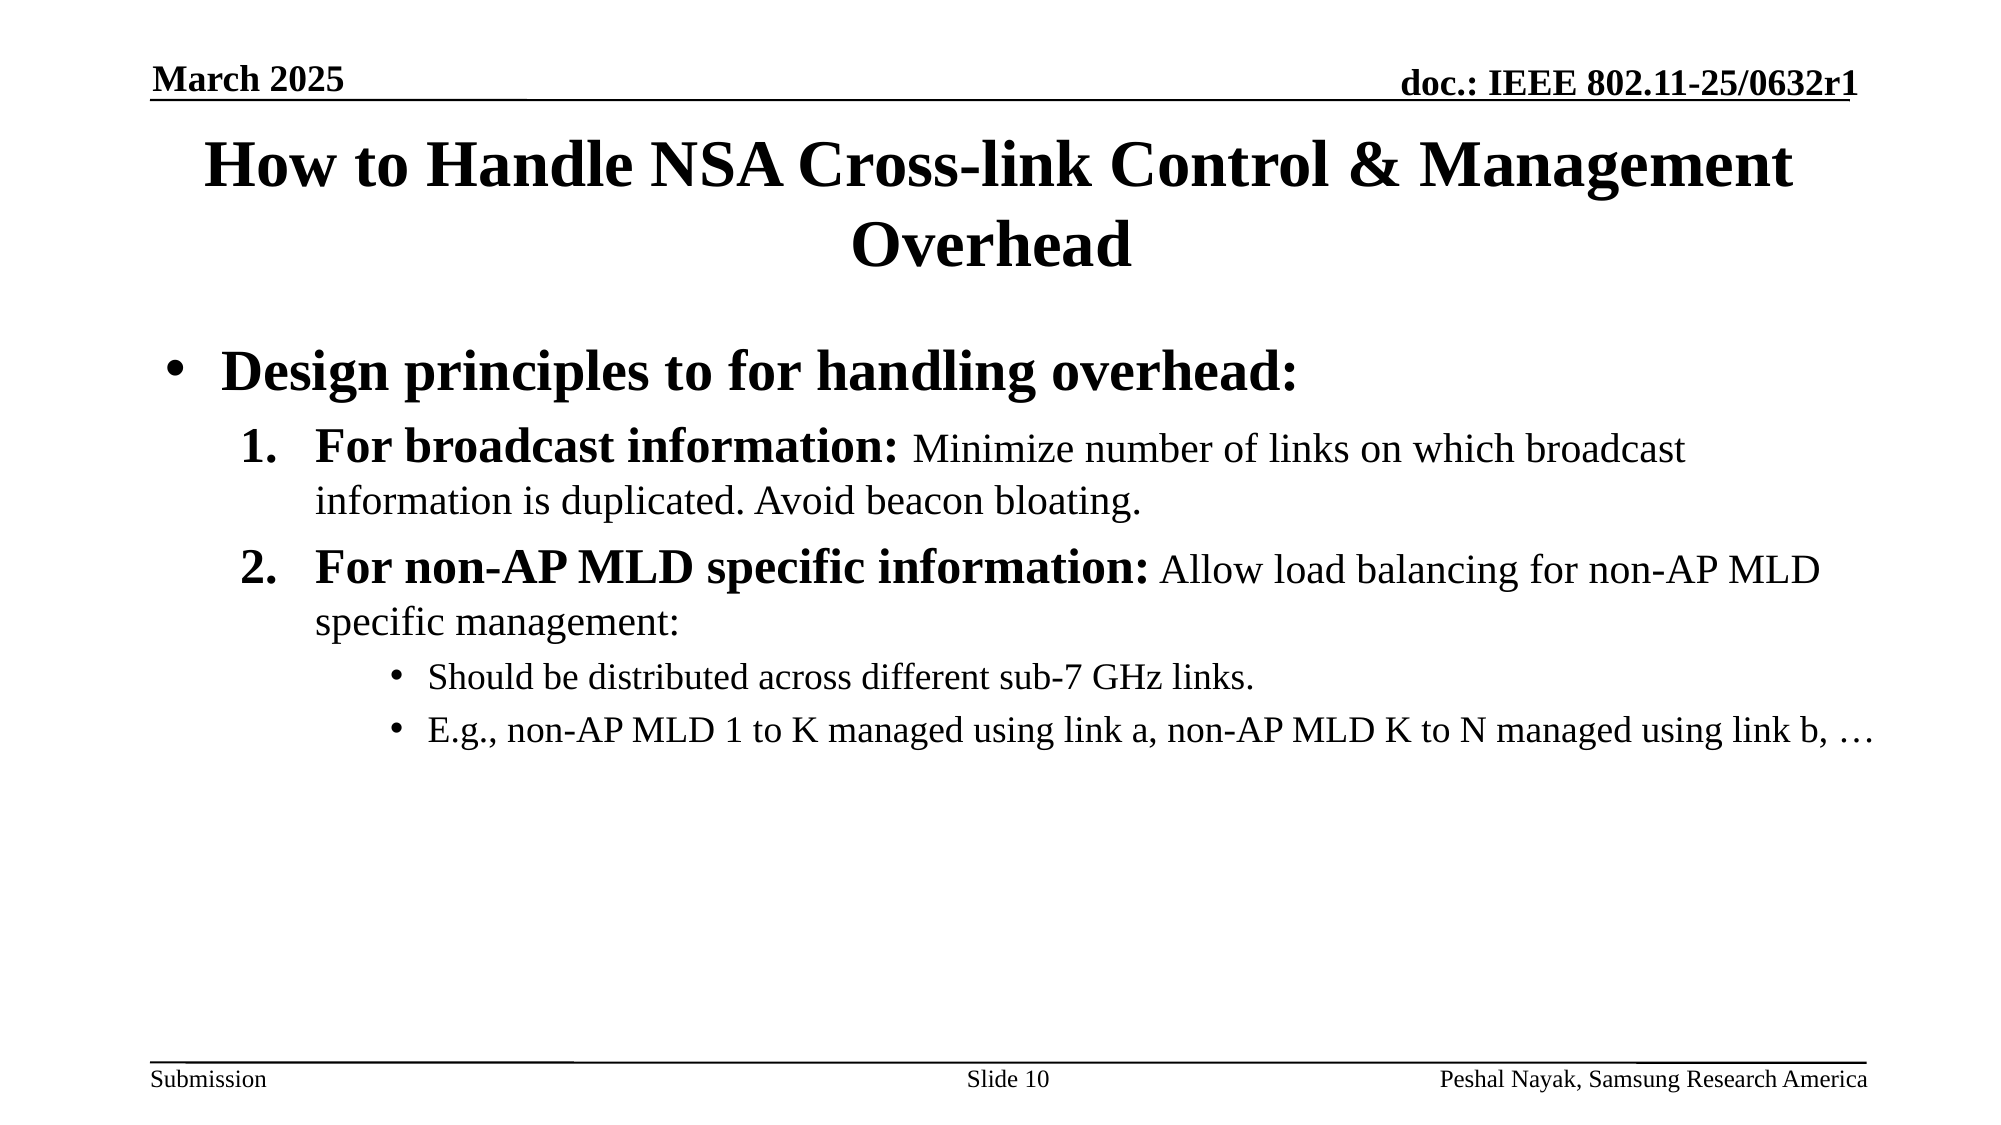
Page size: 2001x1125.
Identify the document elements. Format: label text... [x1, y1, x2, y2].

footer Peshal Nayak, Samsung Research America [1171, 1061, 1869, 1093]
title How to Handle NSA Cross-link Control & Management Overhead [149, 112, 1850, 288]
slide_number Slide 10 [950, 1061, 1067, 1123]
list Design principles to for handling overhead: For broadcast information: Minimize number of links on which broadcast information is duplicated. Avoid beacon bloating. For non-AP MLD specific information: Allow load balancing for non-AP MLD specific management: Should be distributed across different sub-7 GHz links. E.g., non-AP MLD 1 to K managed using link a, non-AP MLD K to N managed using link b, … [149, 324, 1901, 1000]
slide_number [152, 54, 563, 100]
